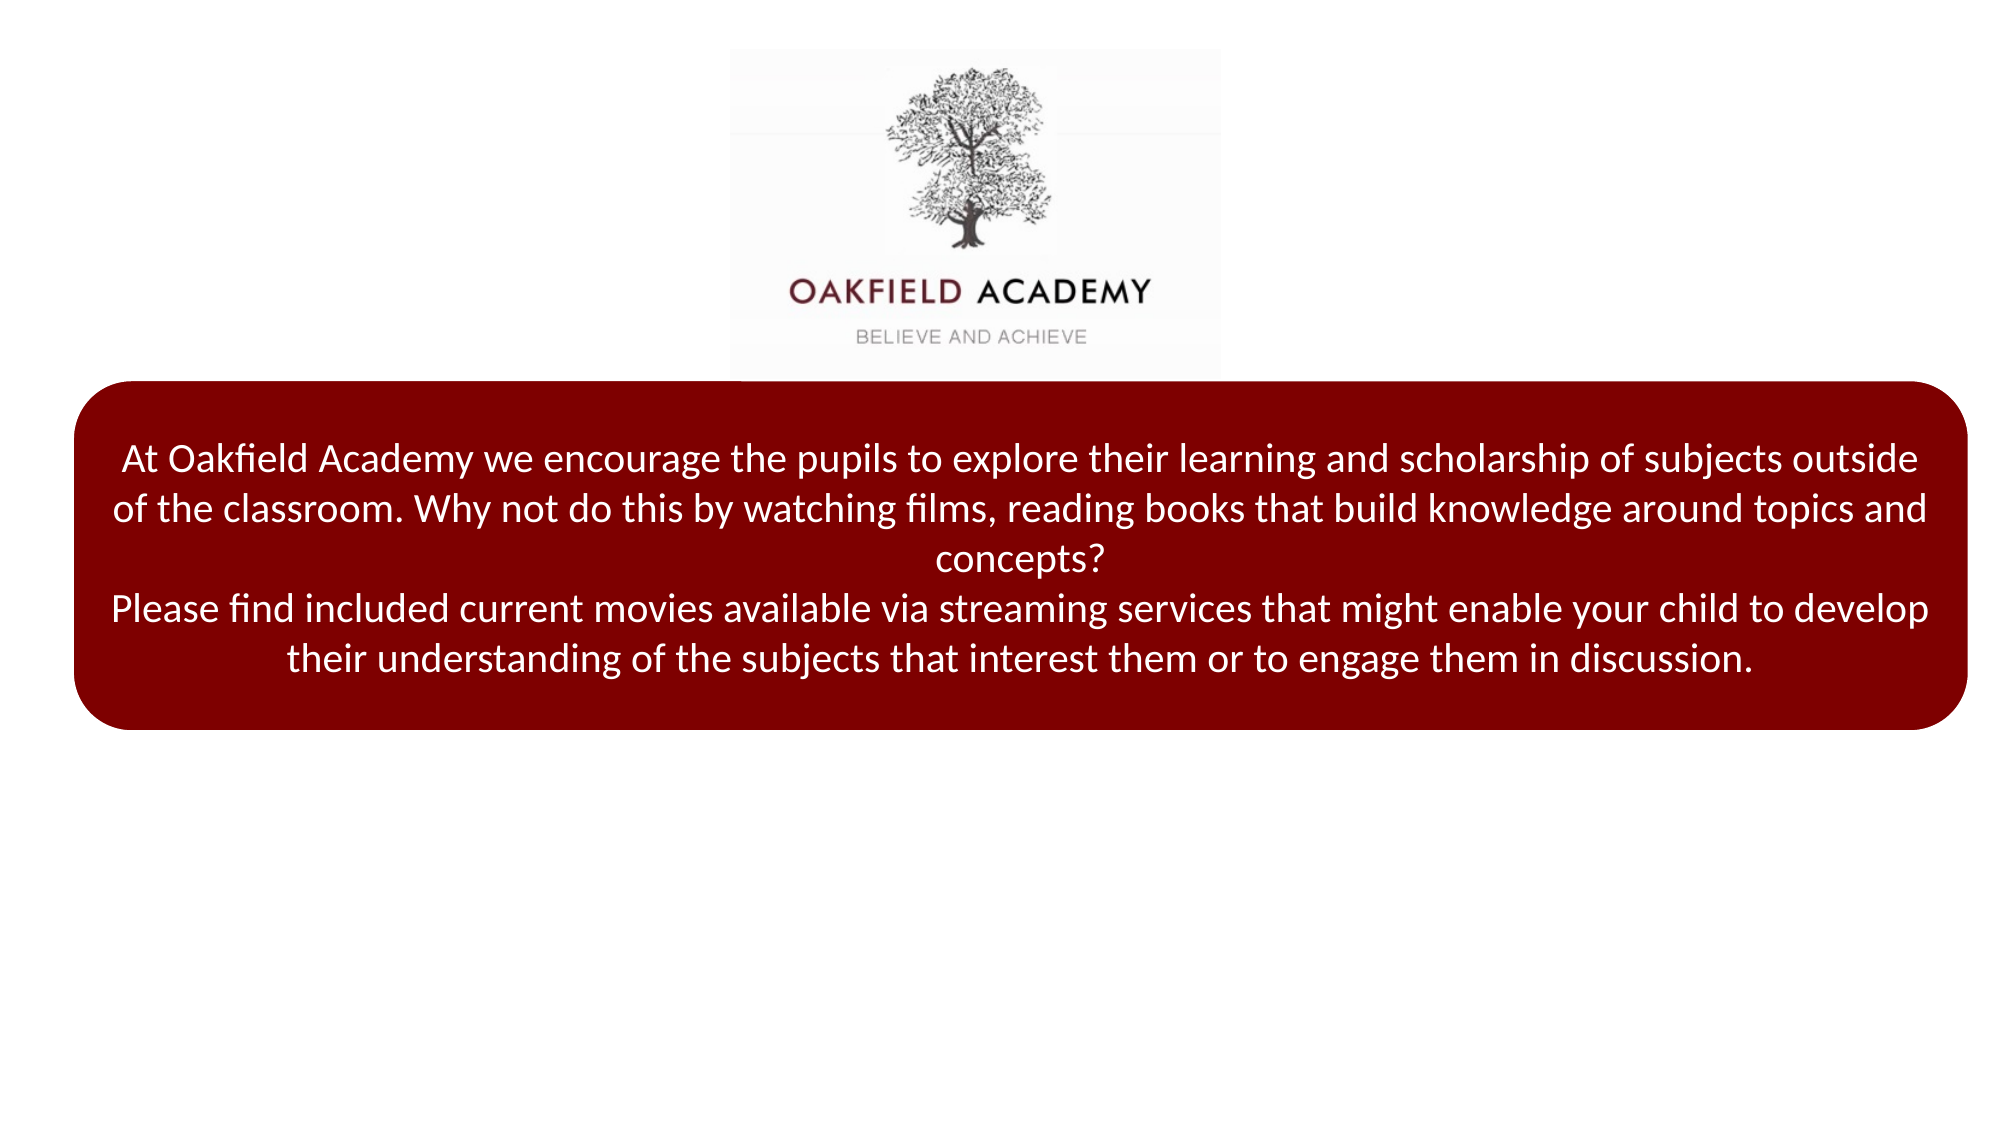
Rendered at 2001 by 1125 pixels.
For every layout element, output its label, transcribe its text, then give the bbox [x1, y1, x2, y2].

picture [730, 48, 1221, 381]
text_box At Oakfield Academy we encourage the pupils to explore their learning and scholarship of subjects outside of the classroom. Why not do this by watching films, reading books that build knowledge around topics and concepts? Please find included current movies available via streaming services that might enable your child to develop their understanding of the subjects that interest them or to engage them in discussion. [71, 379, 1970, 733]
